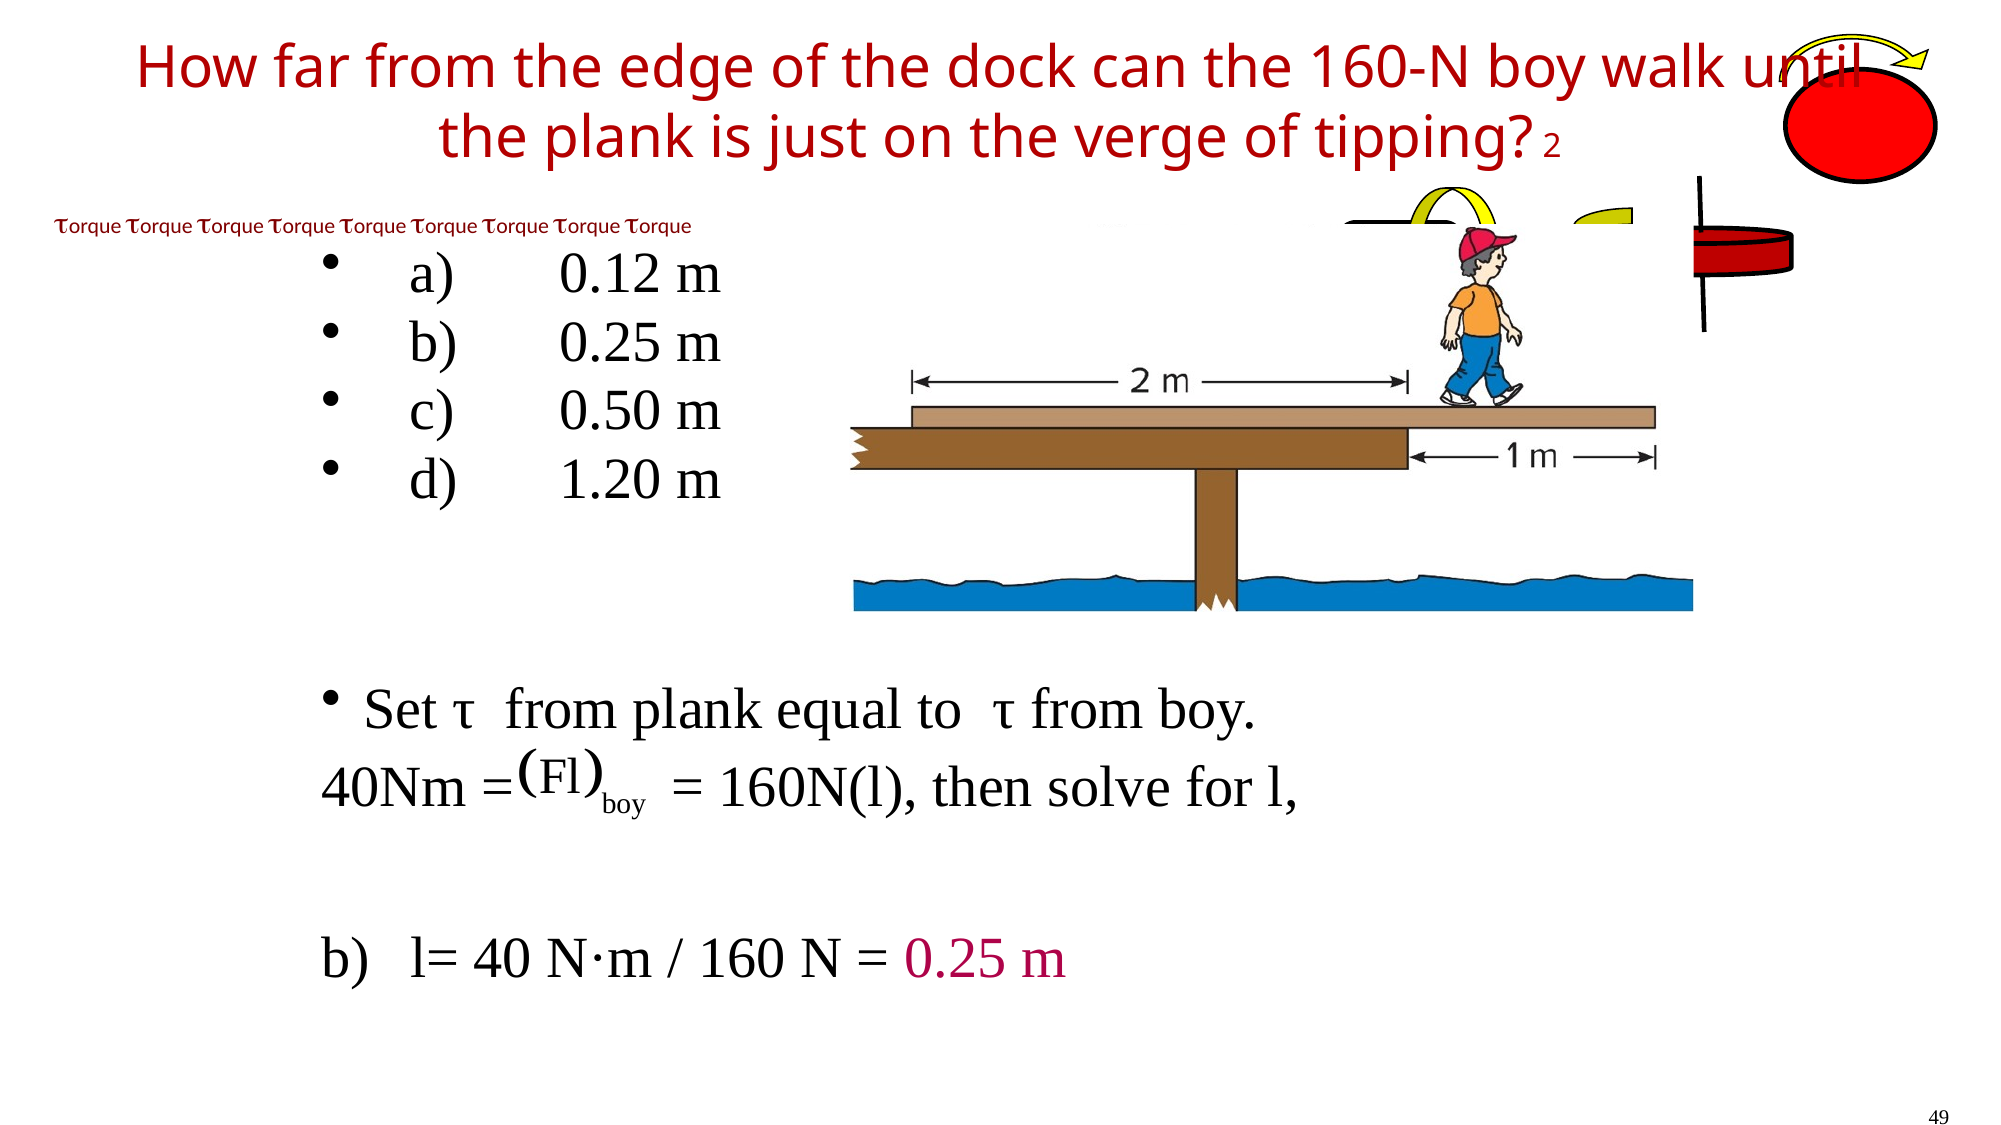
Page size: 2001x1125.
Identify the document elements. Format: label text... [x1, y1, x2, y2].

list Set τ from plank equal to τ from boy. [305, 662, 1694, 764]
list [511, 738, 657, 833]
list a) 0.12 m b) 0.25 m c) 0.50 m d) 1.20 m [305, 240, 823, 612]
list b) l= 40 N·m / 160 N = 0.25 m [306, 911, 1613, 1004]
list = 160N(l), then solve for l, [660, 740, 1573, 833]
title How far from the edge of the dock can the 160-N boy walk until the plank is just on the verge of tipping? 2 [74, 32, 1926, 166]
slide_number 49 [1886, 1096, 1965, 1123]
list 40Nm = [305, 741, 507, 833]
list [849, 224, 1694, 612]
